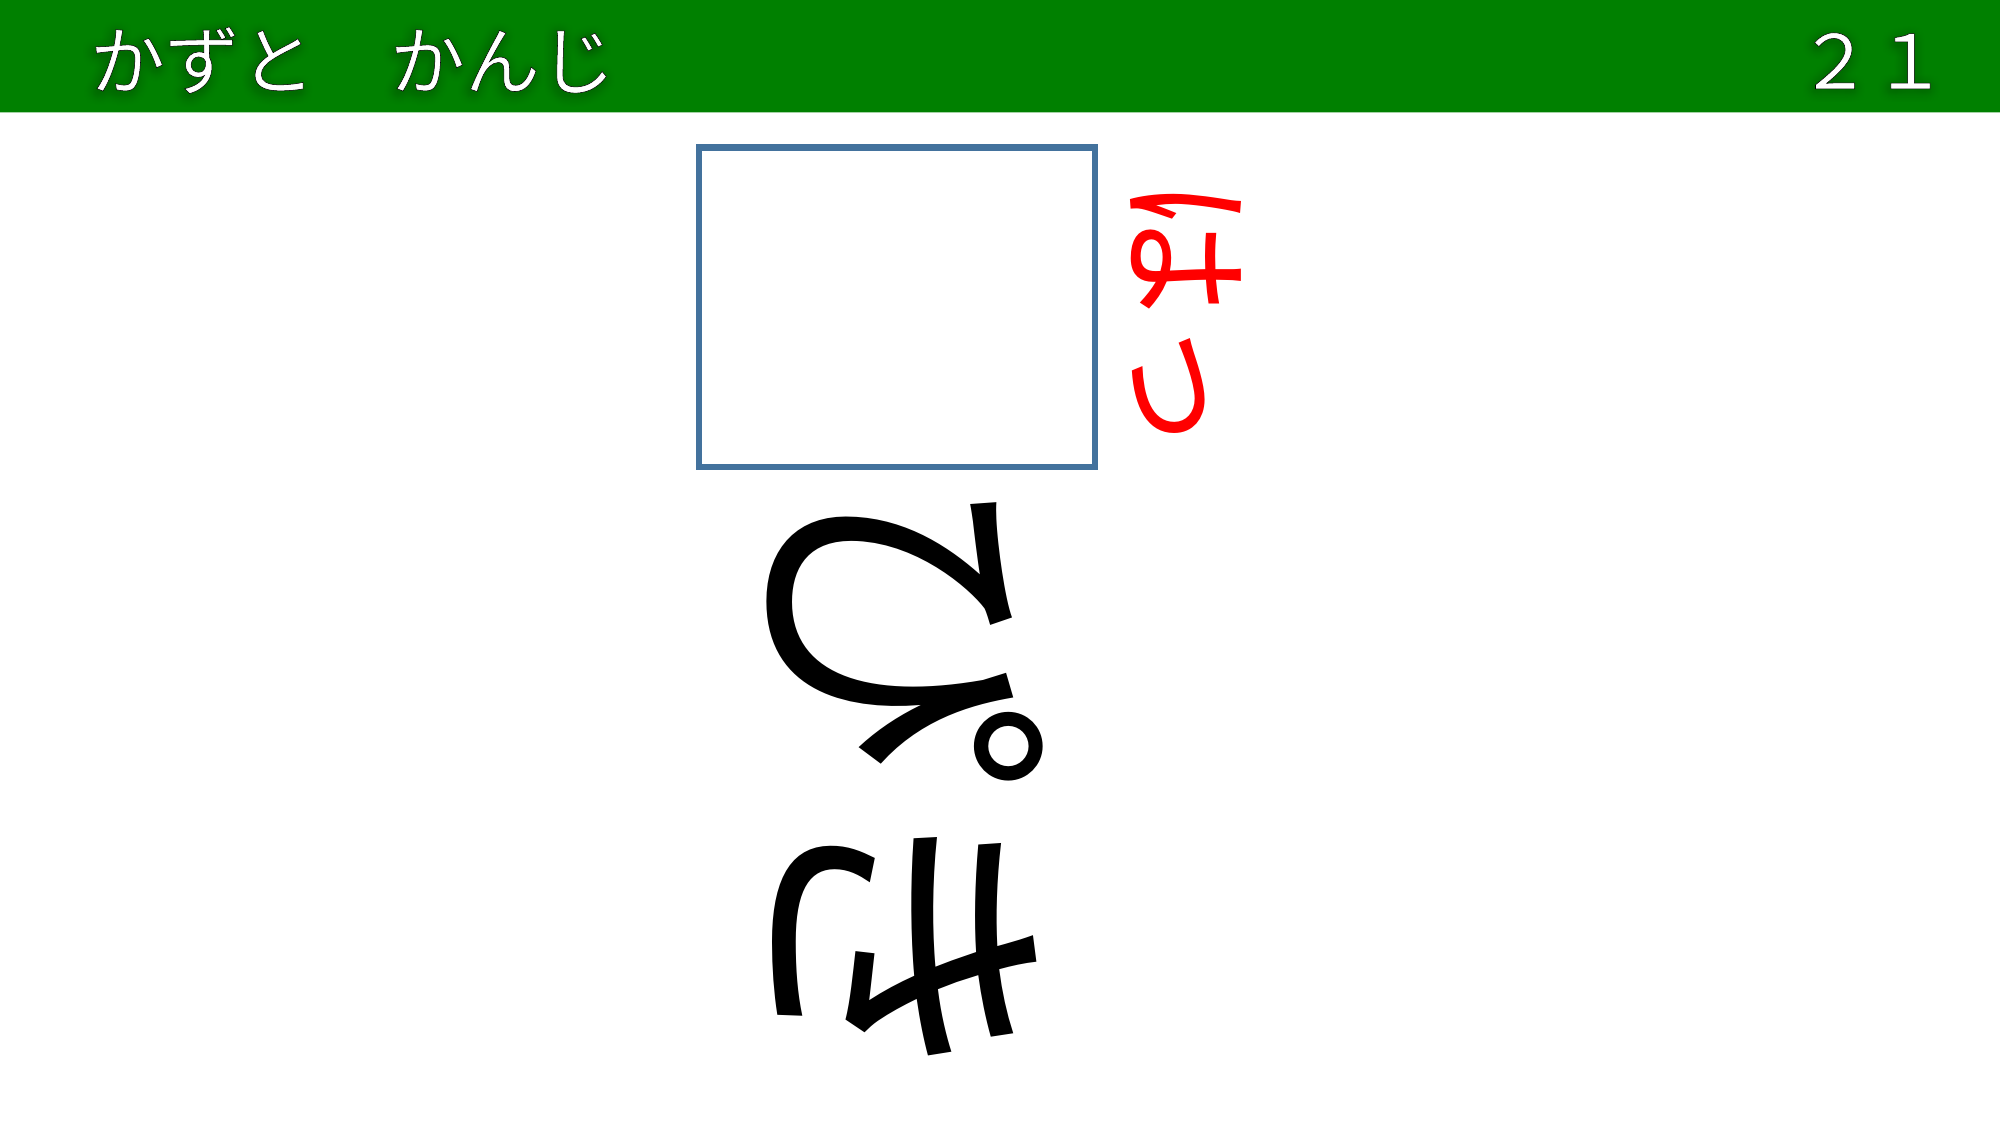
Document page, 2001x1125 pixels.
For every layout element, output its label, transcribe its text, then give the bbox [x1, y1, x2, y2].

text_box [698, 146, 1096, 468]
text_box [0, 0, 2000, 113]
text_box はっ [1096, 163, 1281, 457]
text_box ぴき [698, 457, 1108, 1125]
text_box ぴき [1096, 147, 1108, 163]
text_box ２１ [1782, 6, 1963, 112]
text_box かずと かんじ [75, 6, 787, 112]
